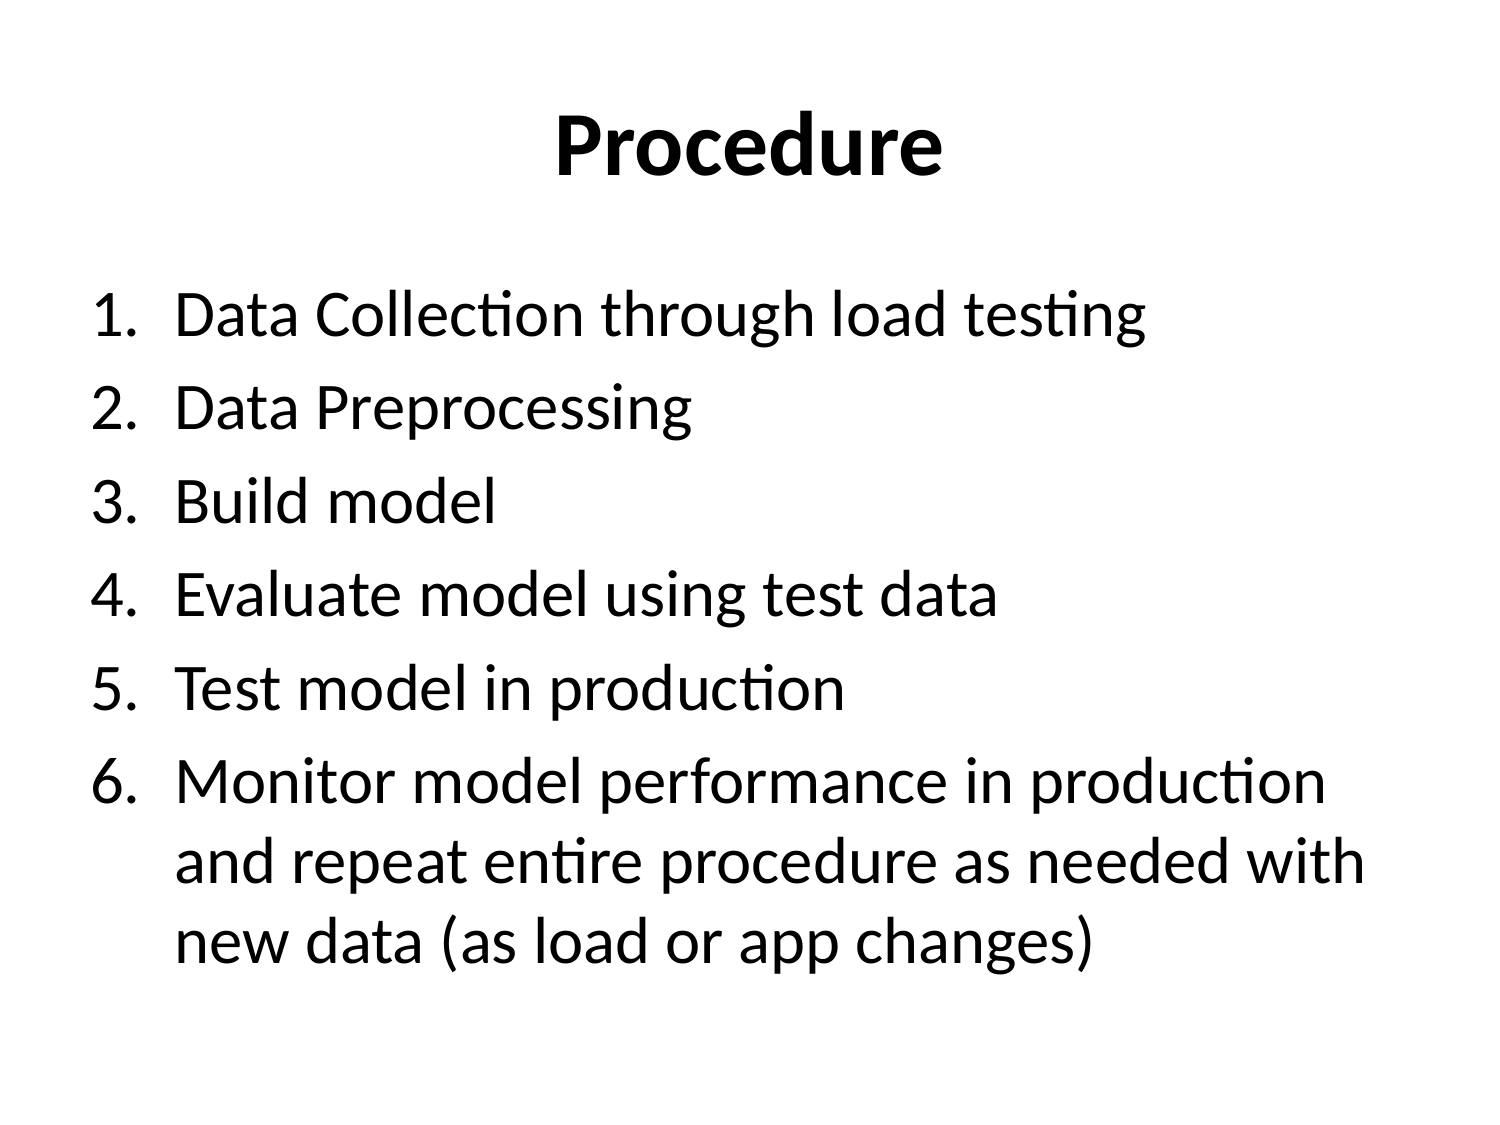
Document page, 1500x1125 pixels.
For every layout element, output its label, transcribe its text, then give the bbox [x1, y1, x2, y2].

list Data Collection through load testing Data Preprocessing Build model Evaluate model using test data Test model in production Monitor model performance in production and repeat entire procedure as needed with new data (as load or app changes) [75, 262, 1425, 1005]
title Procedure [75, 45, 1425, 233]
